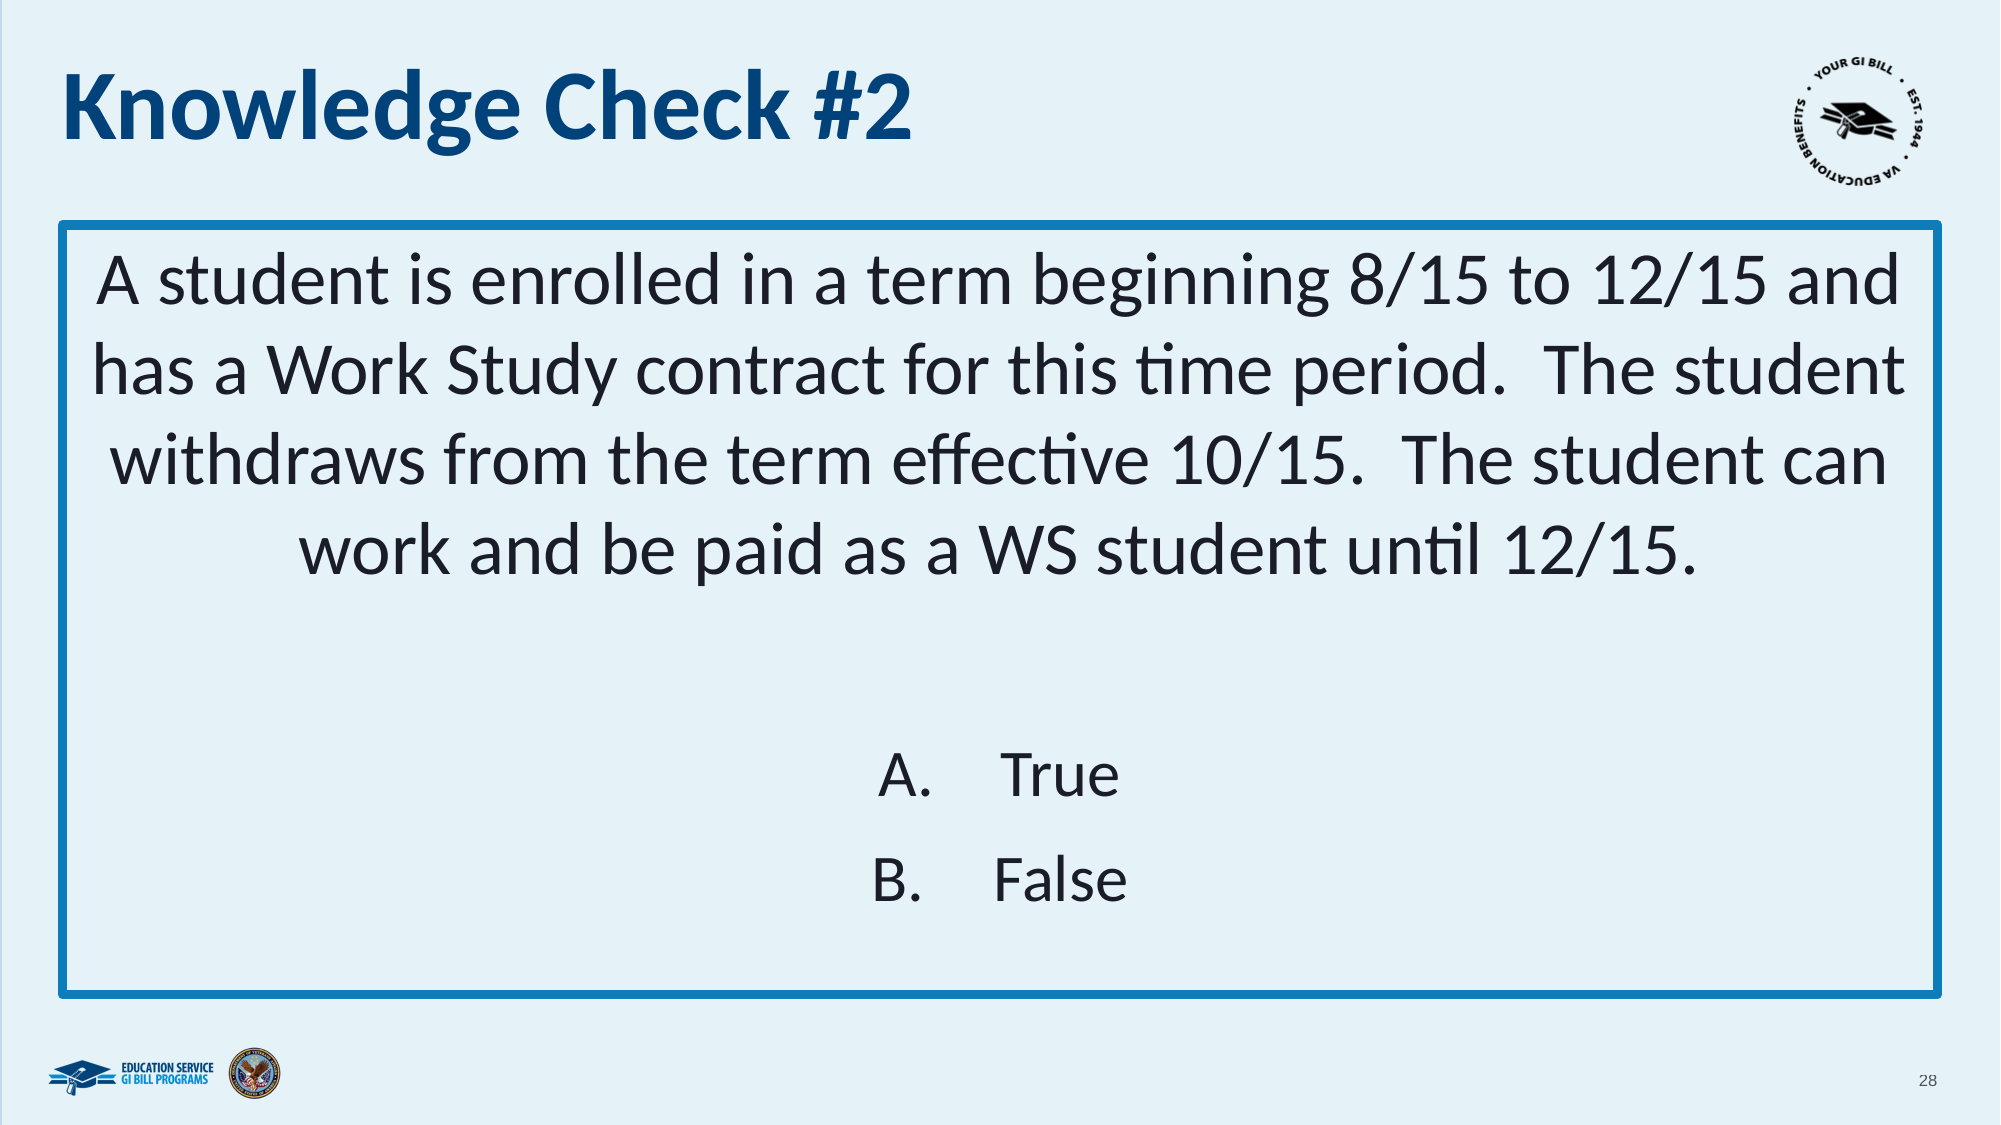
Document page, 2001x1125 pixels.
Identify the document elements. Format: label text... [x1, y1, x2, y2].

picture [39, 1044, 290, 1104]
list A student is enrolled in a term beginning 8/15 to 12/15 and has a Work Study contract for this time period. The student withdraws from the term effective 10/15. The student can work and be paid as a WS student until 12/15. True False [62, 224, 1938, 995]
picture [1792, 55, 1925, 62]
title Knowledge Check #2 [62, 62, 1938, 224]
